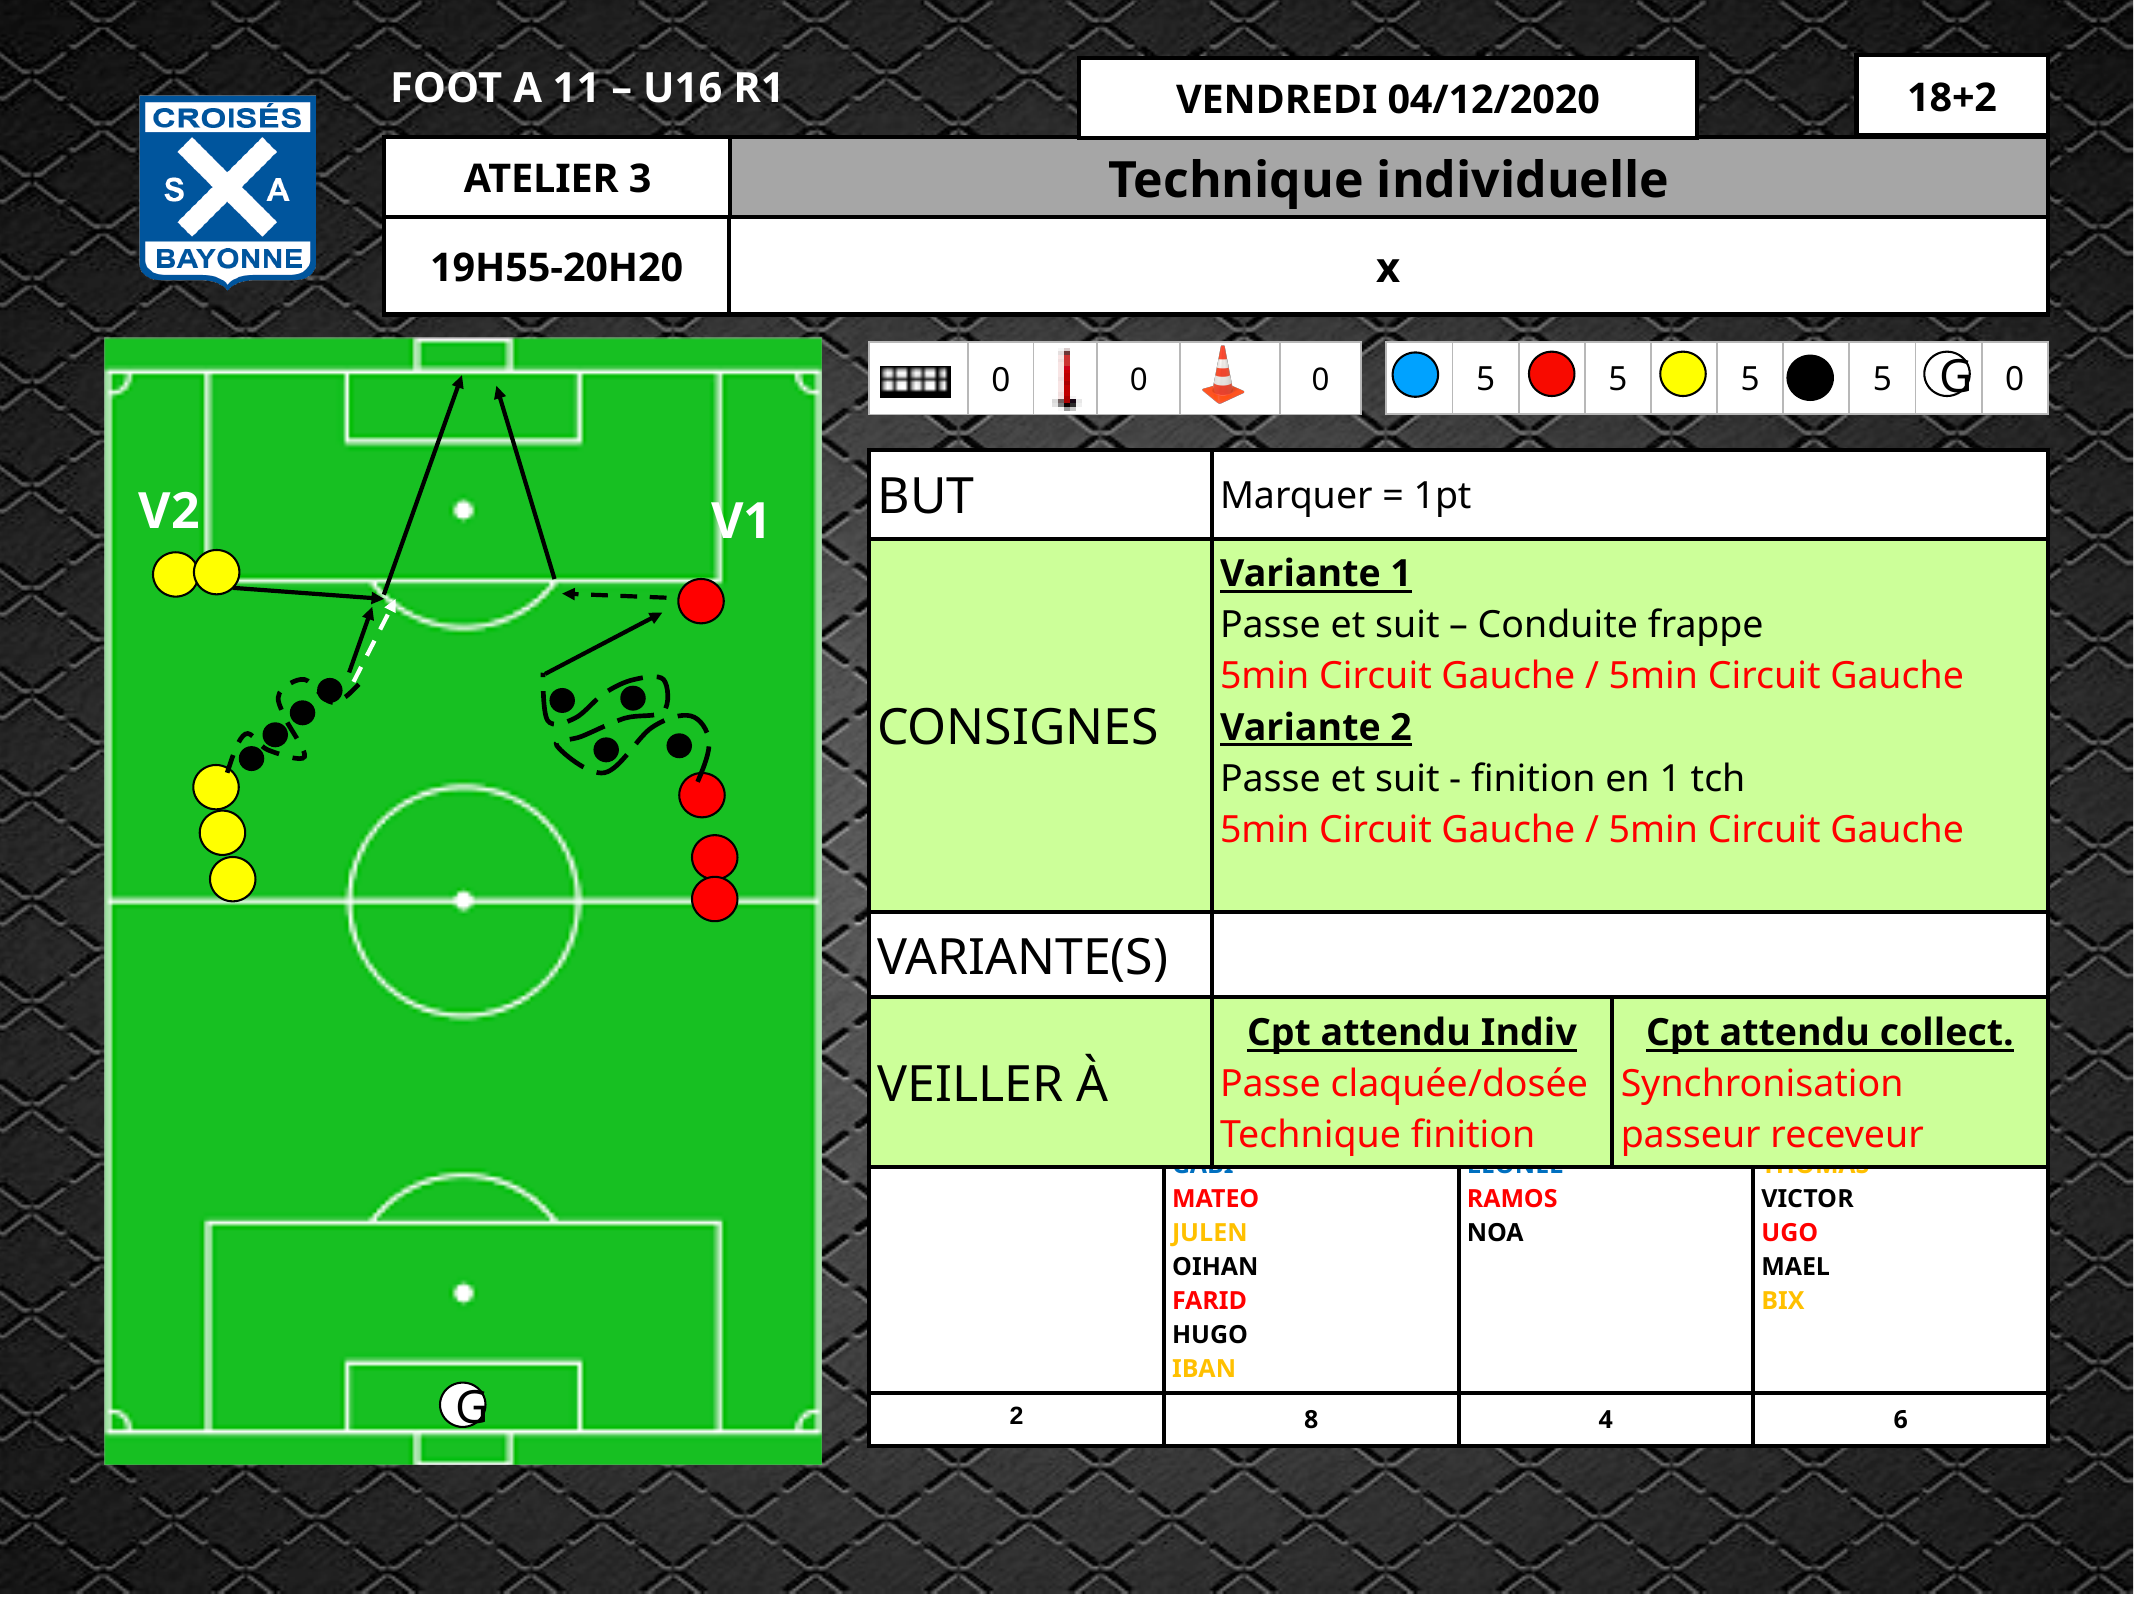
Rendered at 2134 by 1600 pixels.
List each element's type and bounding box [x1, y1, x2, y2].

text_box [348, 606, 373, 673]
text_box [544, 612, 663, 675]
text_box [383, 375, 463, 595]
text_box [496, 385, 555, 580]
text_box [868, 341, 1362, 415]
text_box [353, 598, 396, 683]
text_box [561, 593, 667, 598]
text_box [232, 587, 385, 600]
picture [0, 0, 2134, 1594]
